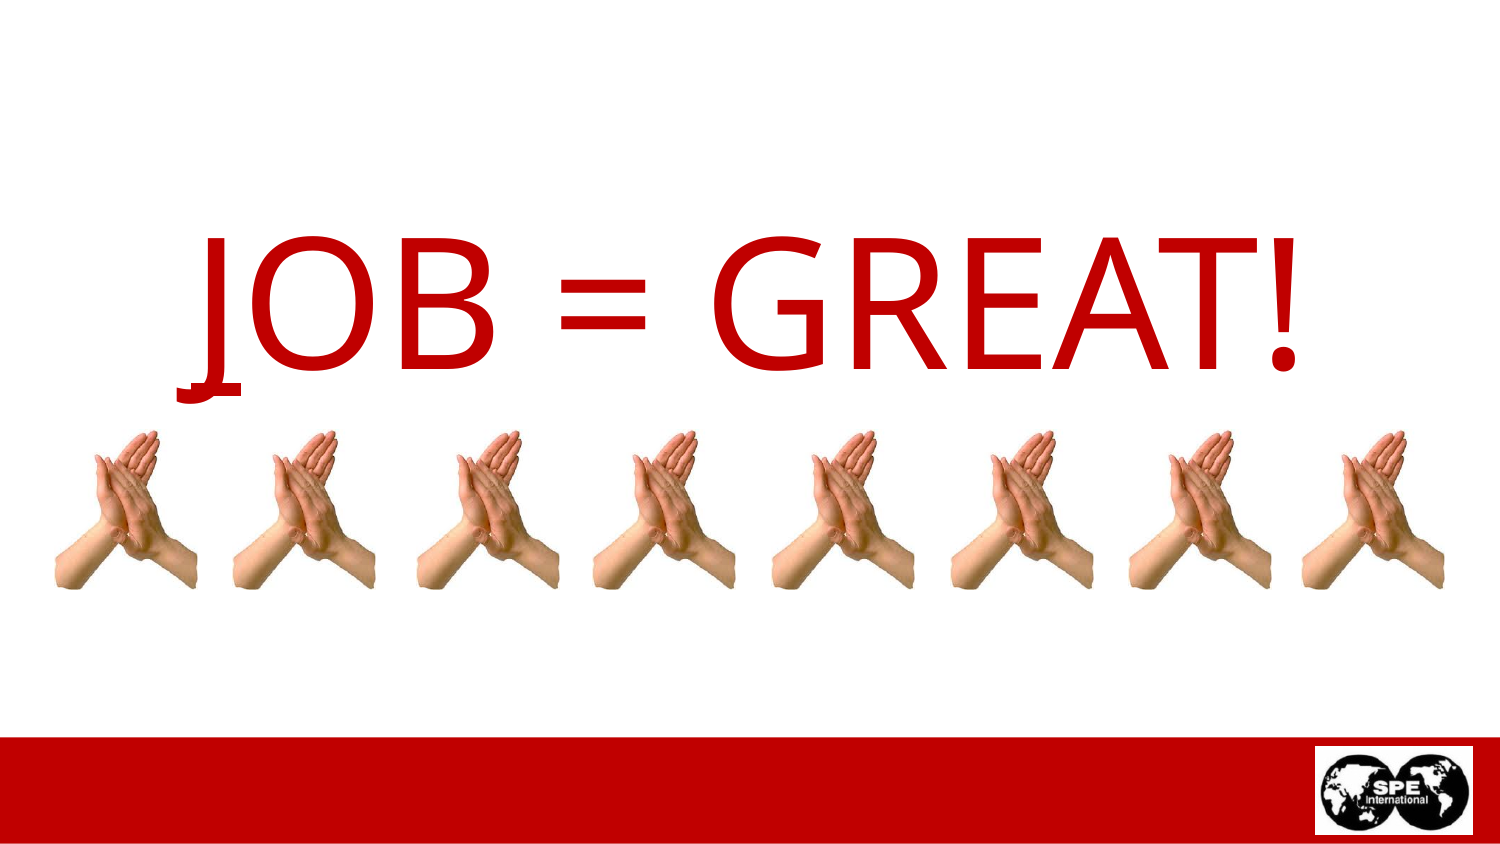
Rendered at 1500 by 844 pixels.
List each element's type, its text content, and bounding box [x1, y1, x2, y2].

picture [1315, 746, 1473, 835]
picture [592, 429, 736, 590]
picture [416, 429, 560, 590]
picture [1128, 429, 1272, 590]
picture [232, 429, 376, 590]
text_box [0, 736, 1500, 844]
picture [950, 429, 1094, 590]
picture [54, 429, 198, 590]
picture [1301, 429, 1445, 590]
text_box JOB = GREAT! [0, 156, 1500, 736]
picture [771, 429, 915, 590]
